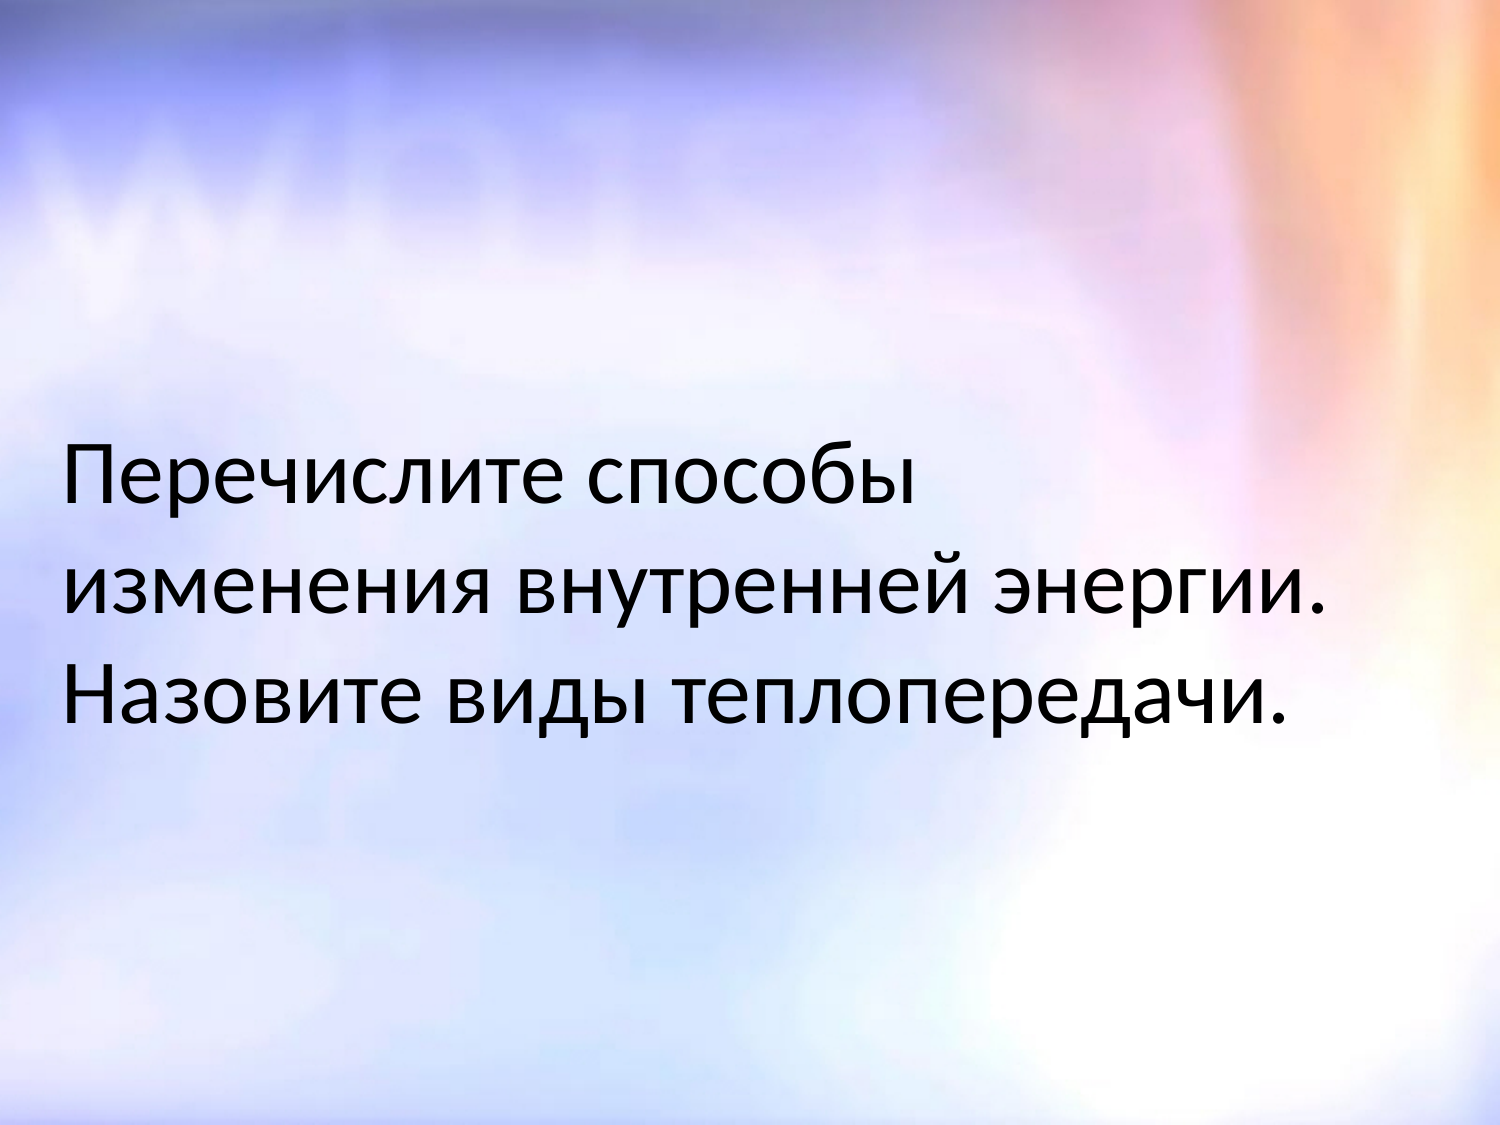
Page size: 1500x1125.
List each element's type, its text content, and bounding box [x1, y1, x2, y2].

picture [0, 0, 1500, 1125]
title Перечислите способы изменения внутренней энергии. Назовите виды теплопередачи. [46, 23, 1388, 1020]
